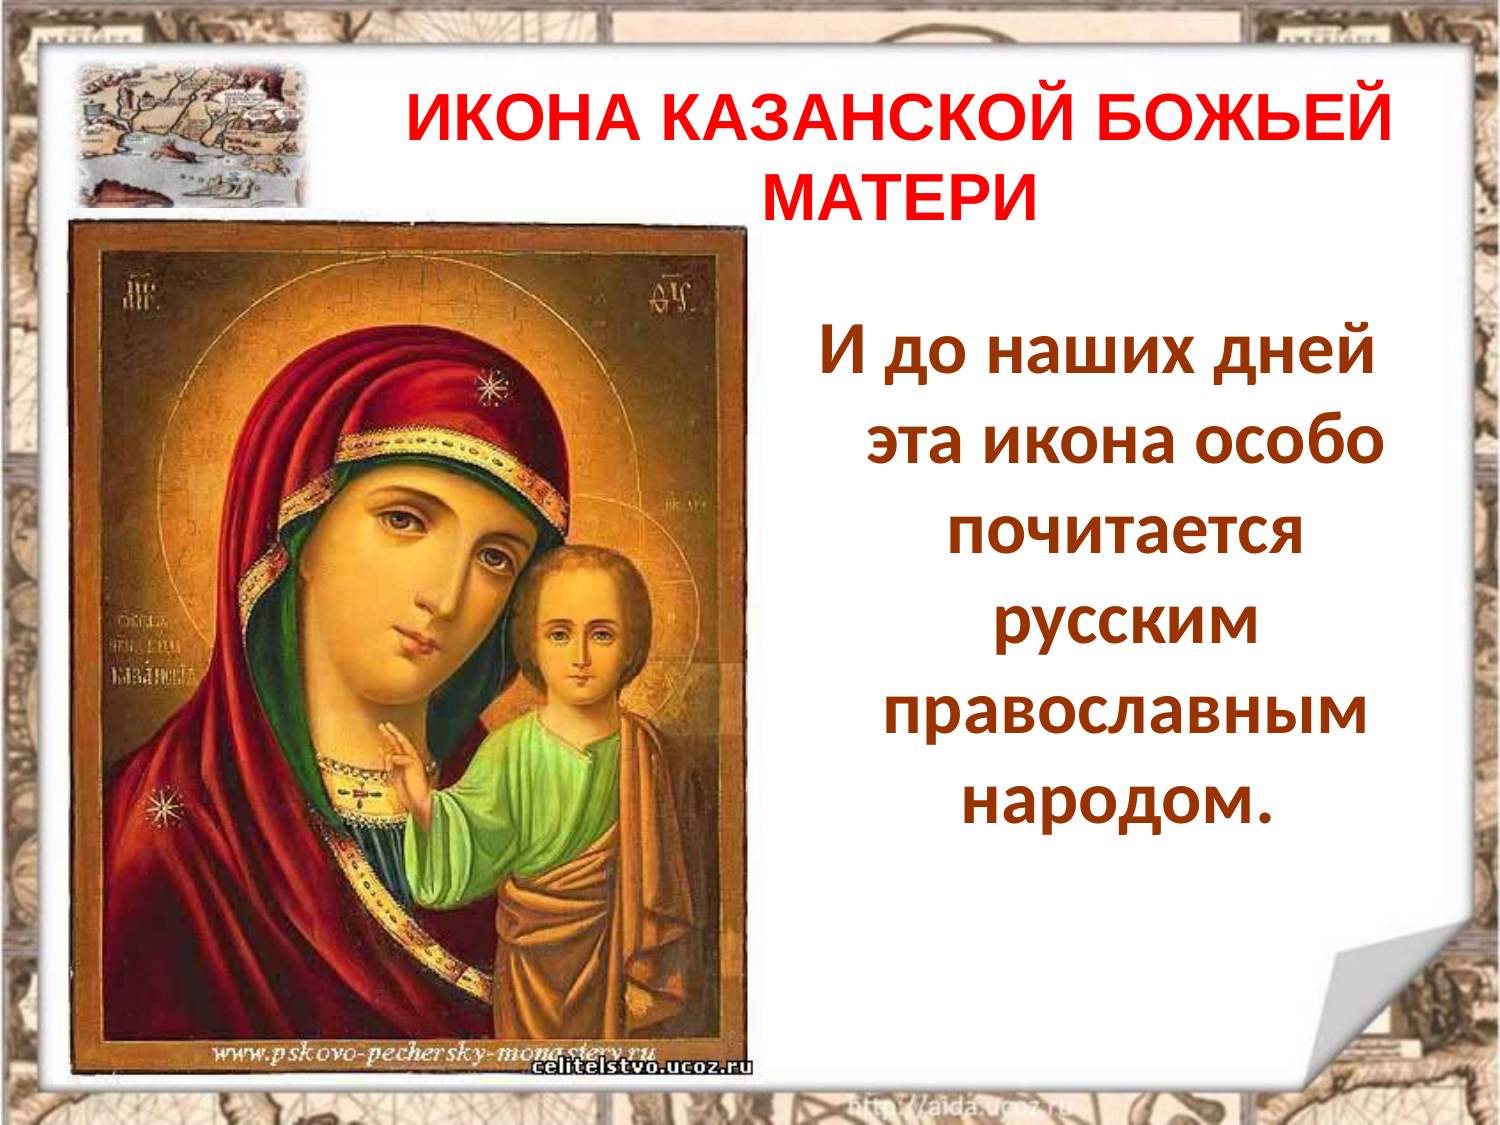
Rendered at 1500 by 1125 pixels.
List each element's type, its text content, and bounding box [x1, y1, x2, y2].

picture [0, 0, 1500, 1125]
text_box И до наших дней эта икона особо почитается русским православным народом. [785, 290, 1412, 894]
text_box ИКОНА КАЗАНСКОЙ БОЖЬЕЙ МАТЕРИ [301, 66, 1500, 241]
